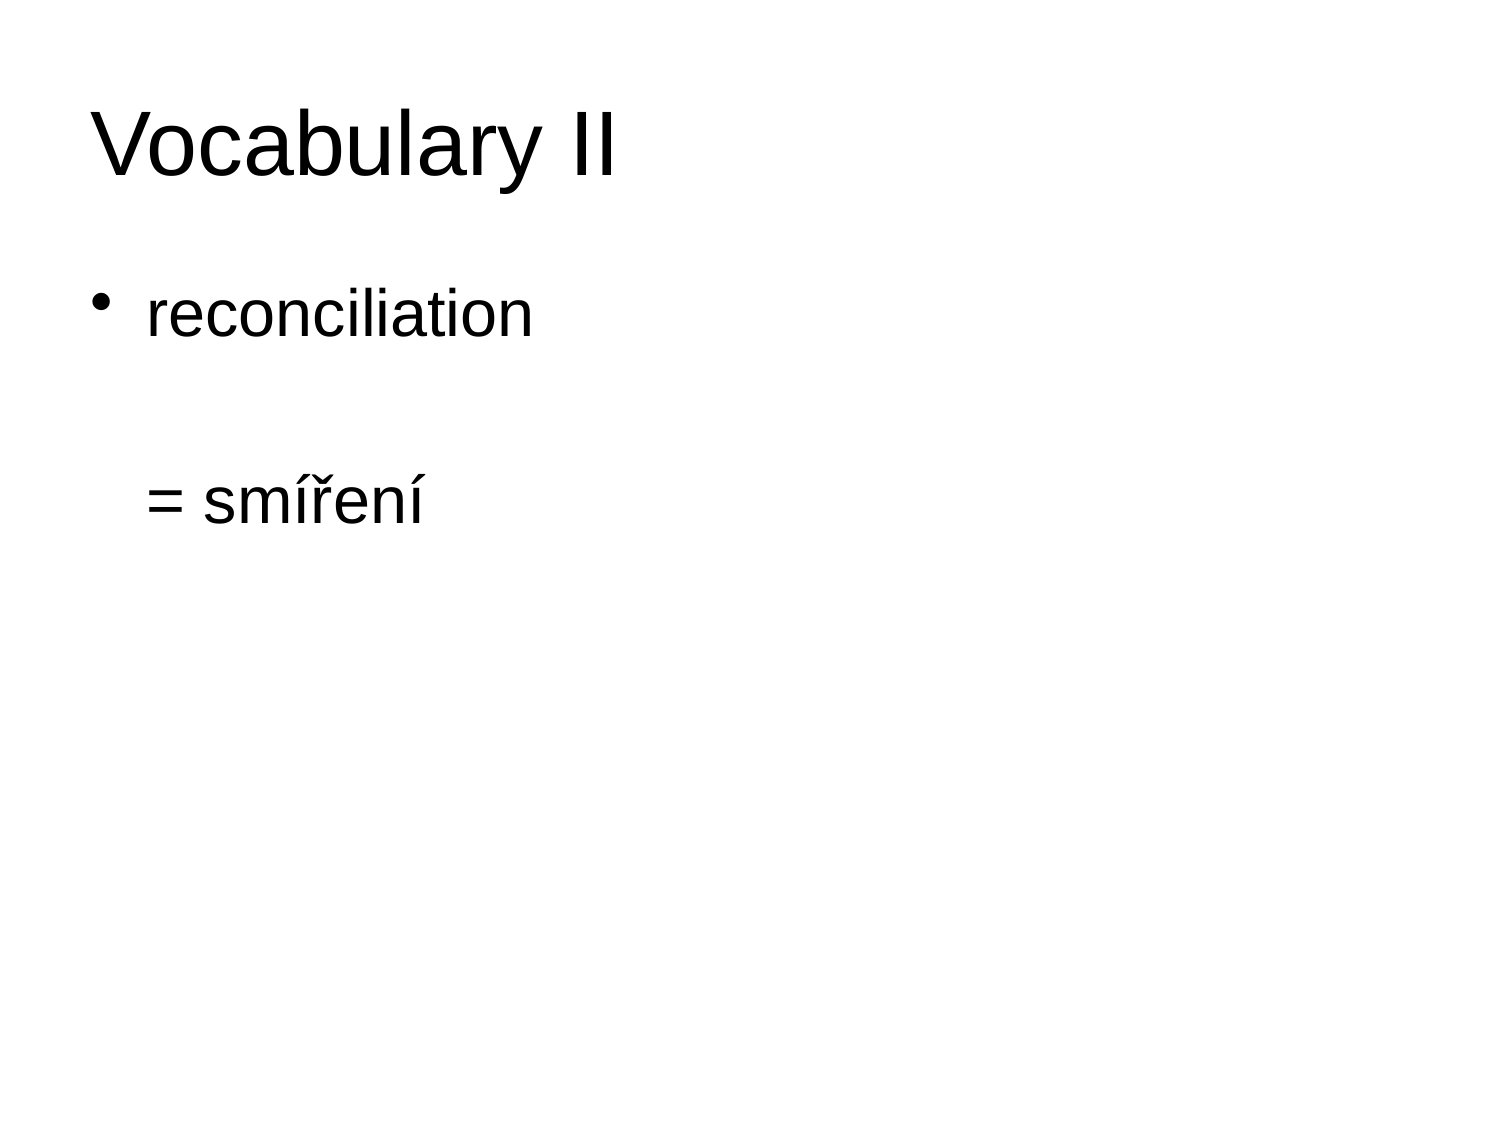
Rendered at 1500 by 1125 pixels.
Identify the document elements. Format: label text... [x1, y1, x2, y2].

title Vocabulary II [74, 44, 1426, 233]
list reconciliation = smíření [74, 262, 1426, 1006]
